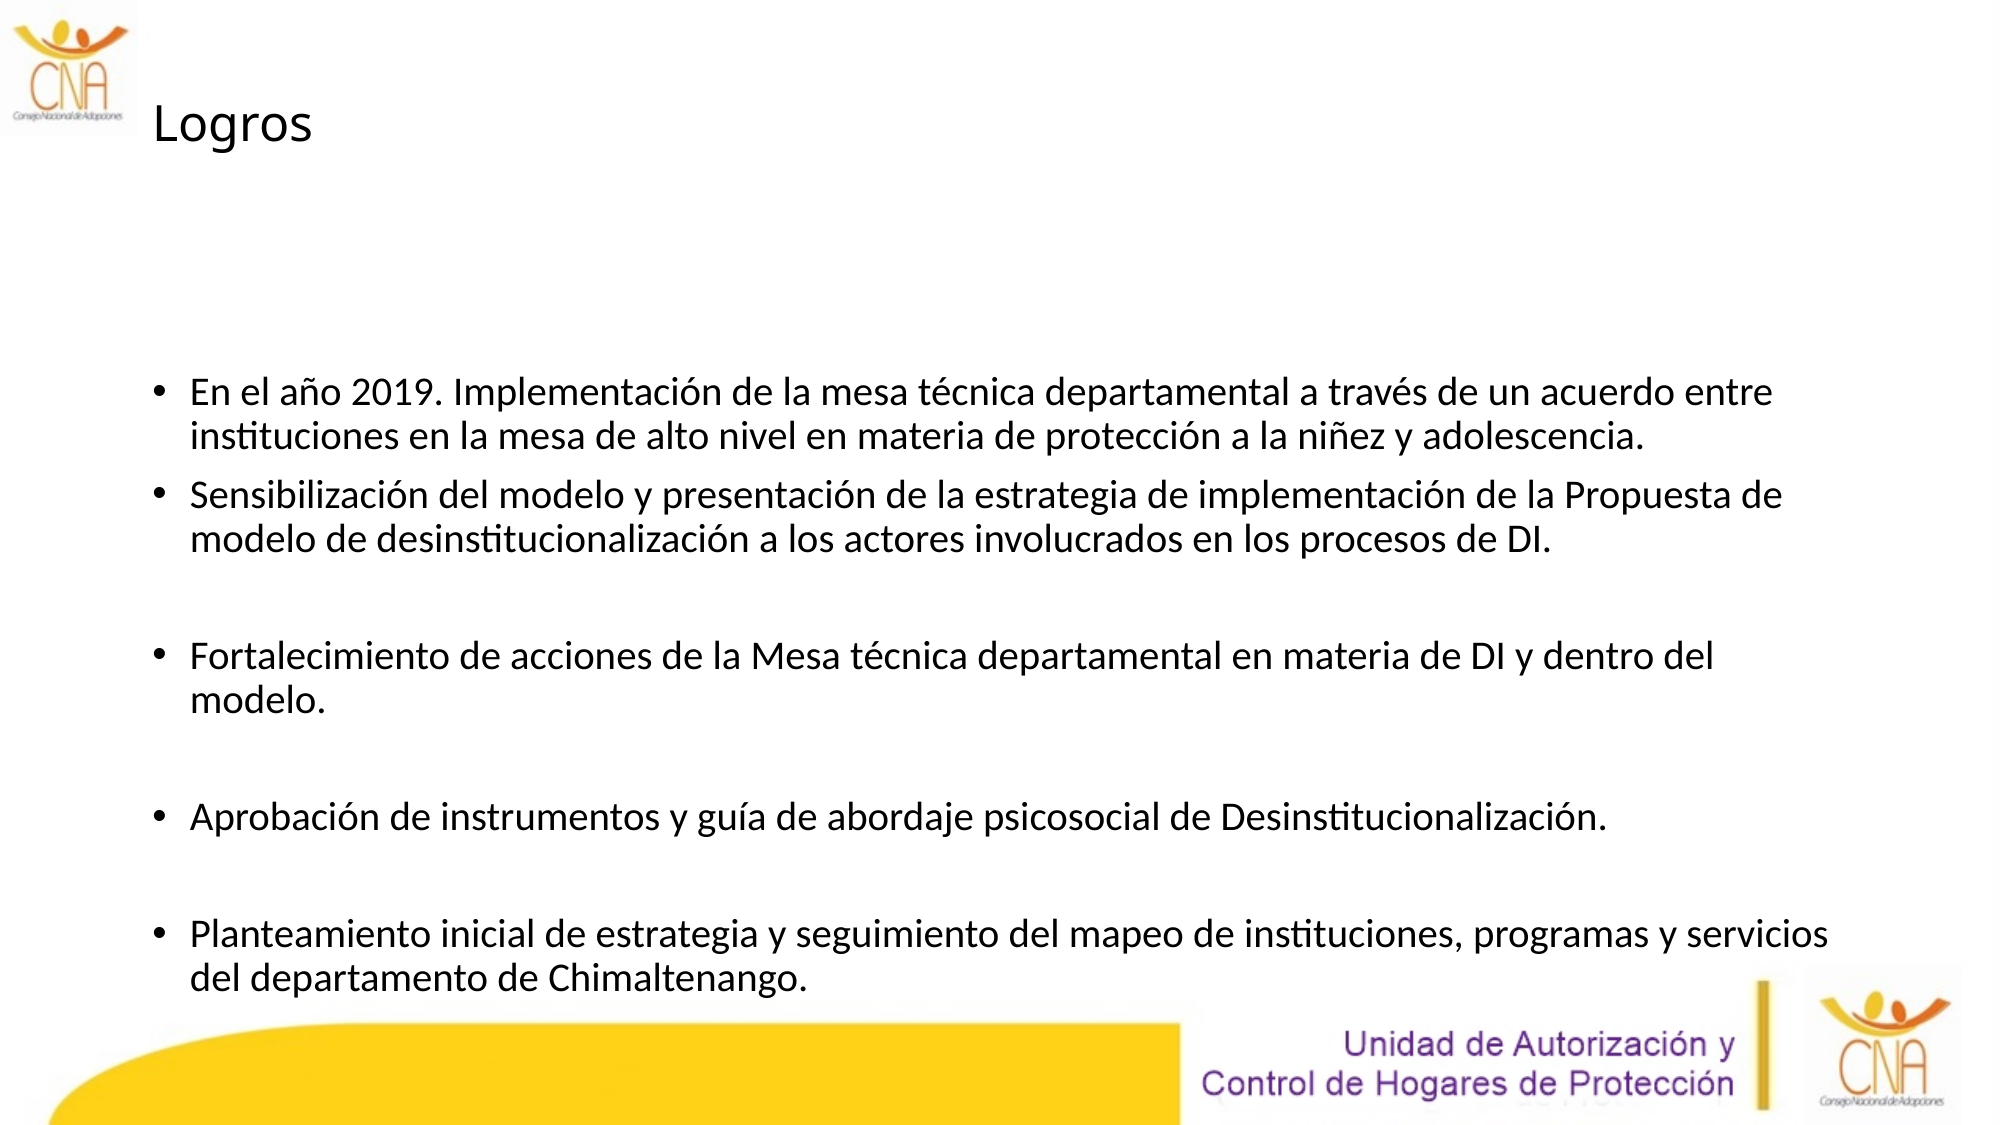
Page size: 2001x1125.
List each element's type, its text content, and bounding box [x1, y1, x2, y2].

list En el año 2019. Implementación de la mesa técnica departamental a través de un acuerdo entre instituciones en la mesa de alto nivel en materia de protección a la niñez y adolescencia. Sensibilización del modelo y presentación de la estrategia de implementación de la Propuesta de modelo de desinstitucionalización a los actores involucrados en los procesos de DI. Fortalecimiento de acciones de la Mesa técnica departamental en materia de DI y dentro del modelo. Aprobación de instrumentos y guía de abordaje psicosocial de Desinstitucionalización. Planteamiento inicial de estrategia y seguimiento del mapeo de instituciones, programas y servicios del departamento de Chimaltenango. [137, 299, 1863, 1014]
title Logros [137, 59, 1863, 192]
picture [0, 0, 2001, 1125]
